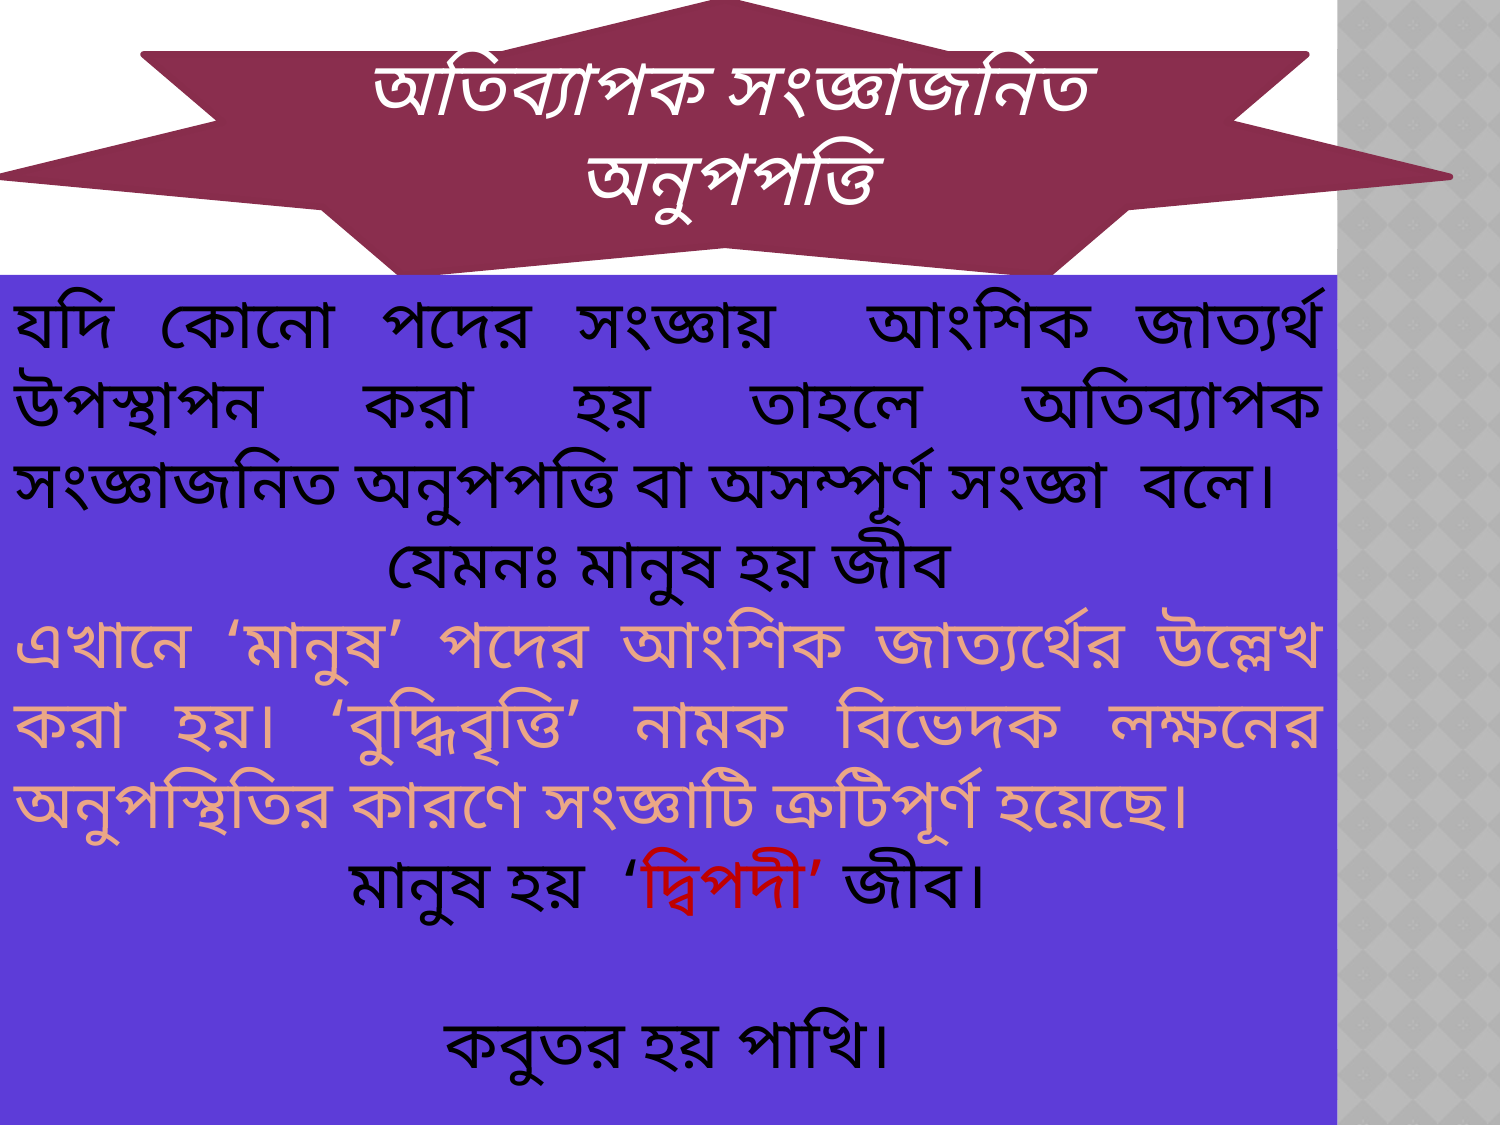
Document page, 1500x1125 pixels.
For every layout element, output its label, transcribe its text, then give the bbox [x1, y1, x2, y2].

text_box অতিব্যাপক সংজ্ঞাজনিত অনুপপত্তি [0, 0, 1454, 274]
text_box যদি কোনো পদের সংজ্ঞায় আংশিক জাত্যর্থ উপস্থাপন করা হয় তাহলে অতিব্যাপক সংজ্ঞাজনিত অনুপপত্তি বা অসম্পূর্ণ সংজ্ঞা বলে। যেমনঃ মানুষ হয় জীব এখানে ‘মানুষ’ পদের আংশিক জাত্যর্থের উল্লেখ করা হয়। ‘বুদ্ধিবৃত্তি’ নামক বিভেদক লক্ষনের অনুপস্থিতির কারণে সংজ্ঞাটি ত্রুটিপূর্ণ হয়েছে। মানুষ হয় ‘দ্বিপদী’ জীব। কবুতর হয় পাখি। [0, 274, 1338, 1125]
